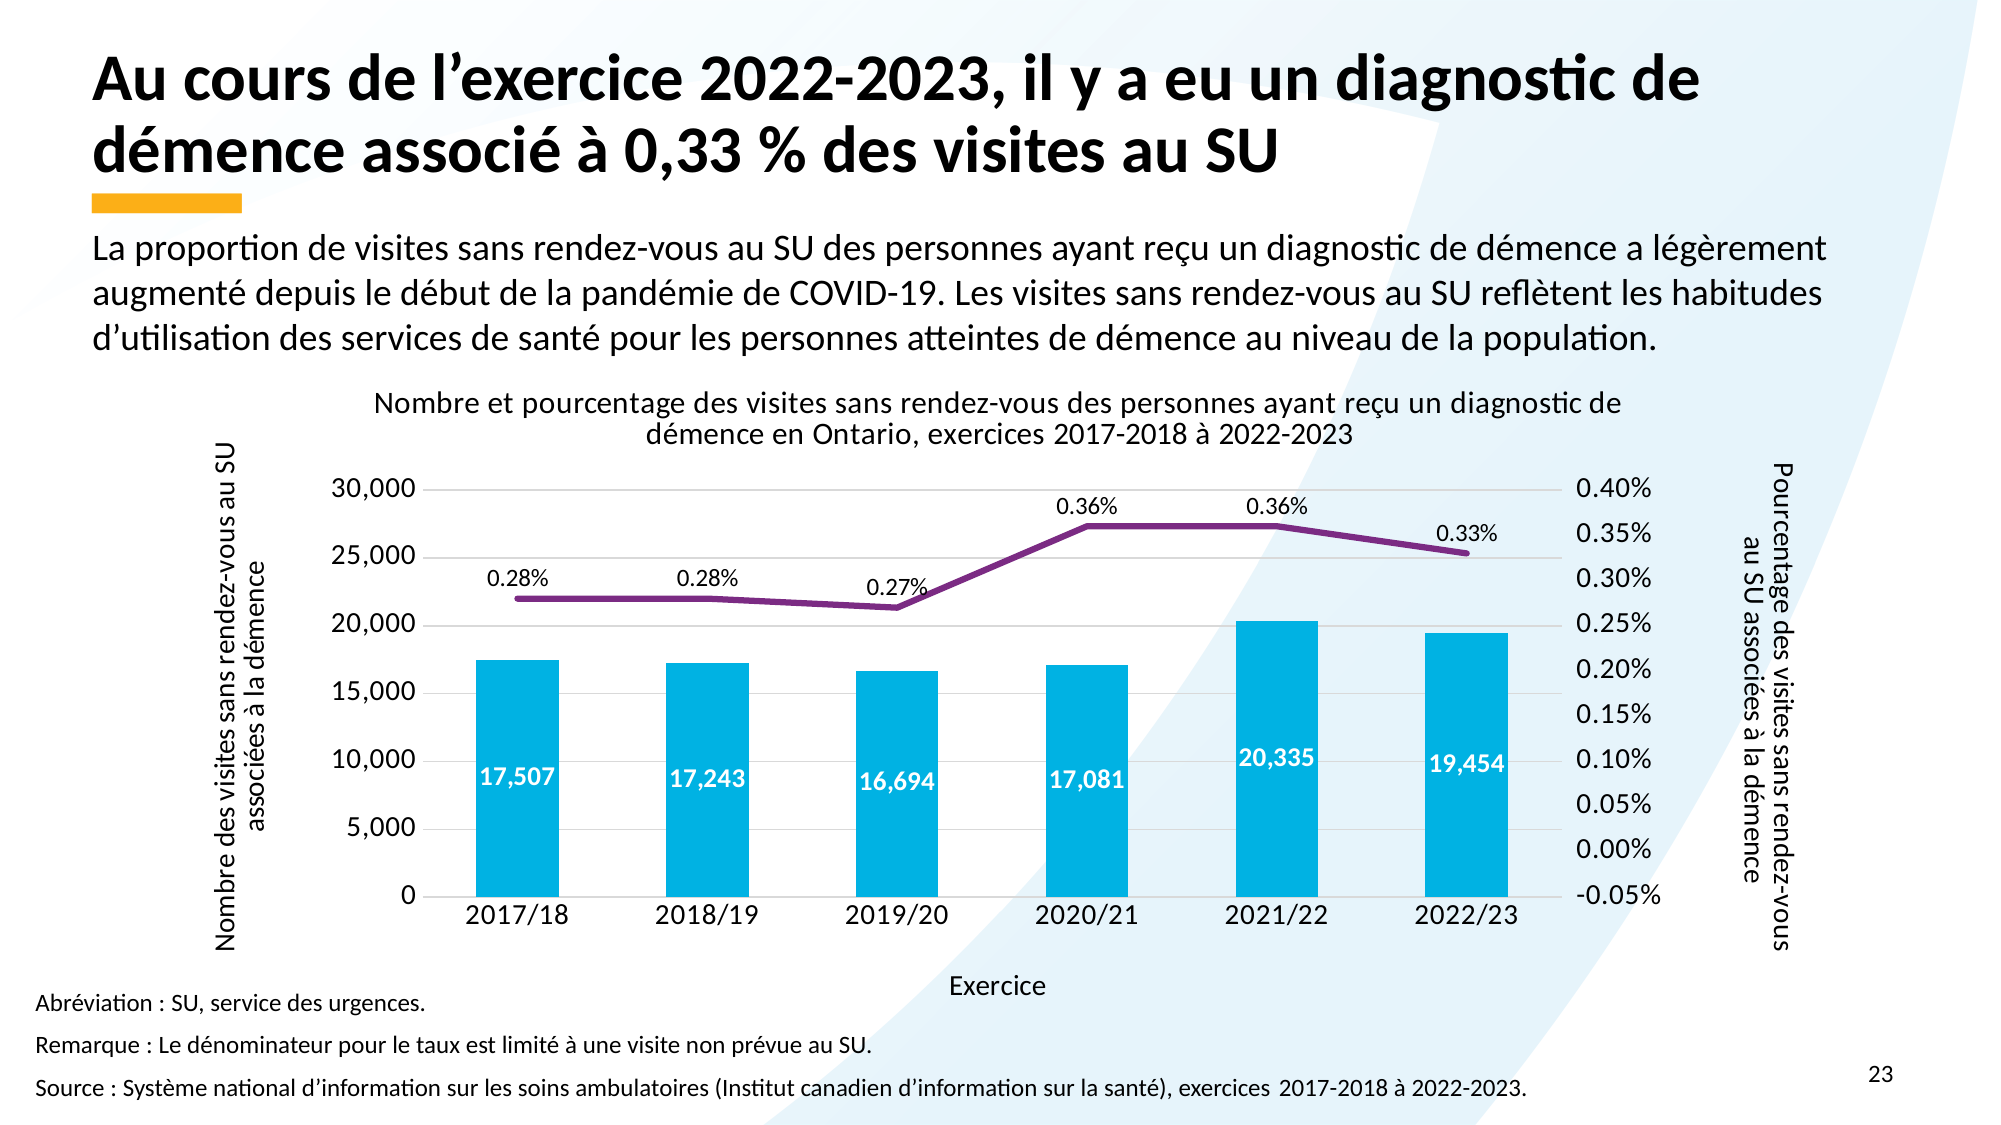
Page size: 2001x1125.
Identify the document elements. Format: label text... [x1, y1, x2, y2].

chart [195, 359, 1805, 1019]
text_box La proportion de visites sans rendez-vous au SU des personnes ayant reçu un diagnostic de démence a légèrement augmenté depuis le début de la pandémie de COVID-19. Les visites sans rendez-vous au SU reflètent les habitudes d’utilisation des services de santé pour les personnes atteintes de démence au niveau de la population. [92, 222, 1918, 353]
text_box Abréviation : SU, service des urgences. Remarque : Le dénominateur pour le taux est limité à une visite non prévue au SU. Source : Système national d’information sur les soins ambulatoires (Institut canadien d’information sur la santé), exercices 2017-2018 à 2022-2023. [35, 986, 1855, 1102]
title Au cours de l’exercice 2022-2023, il y a eu un diagnostic de démence associé à 0,33 % des visites au SU [92, 50, 1938, 180]
slide_number 23 [1458, 1042, 1909, 1103]
picture [0, 0, 2001, 1125]
